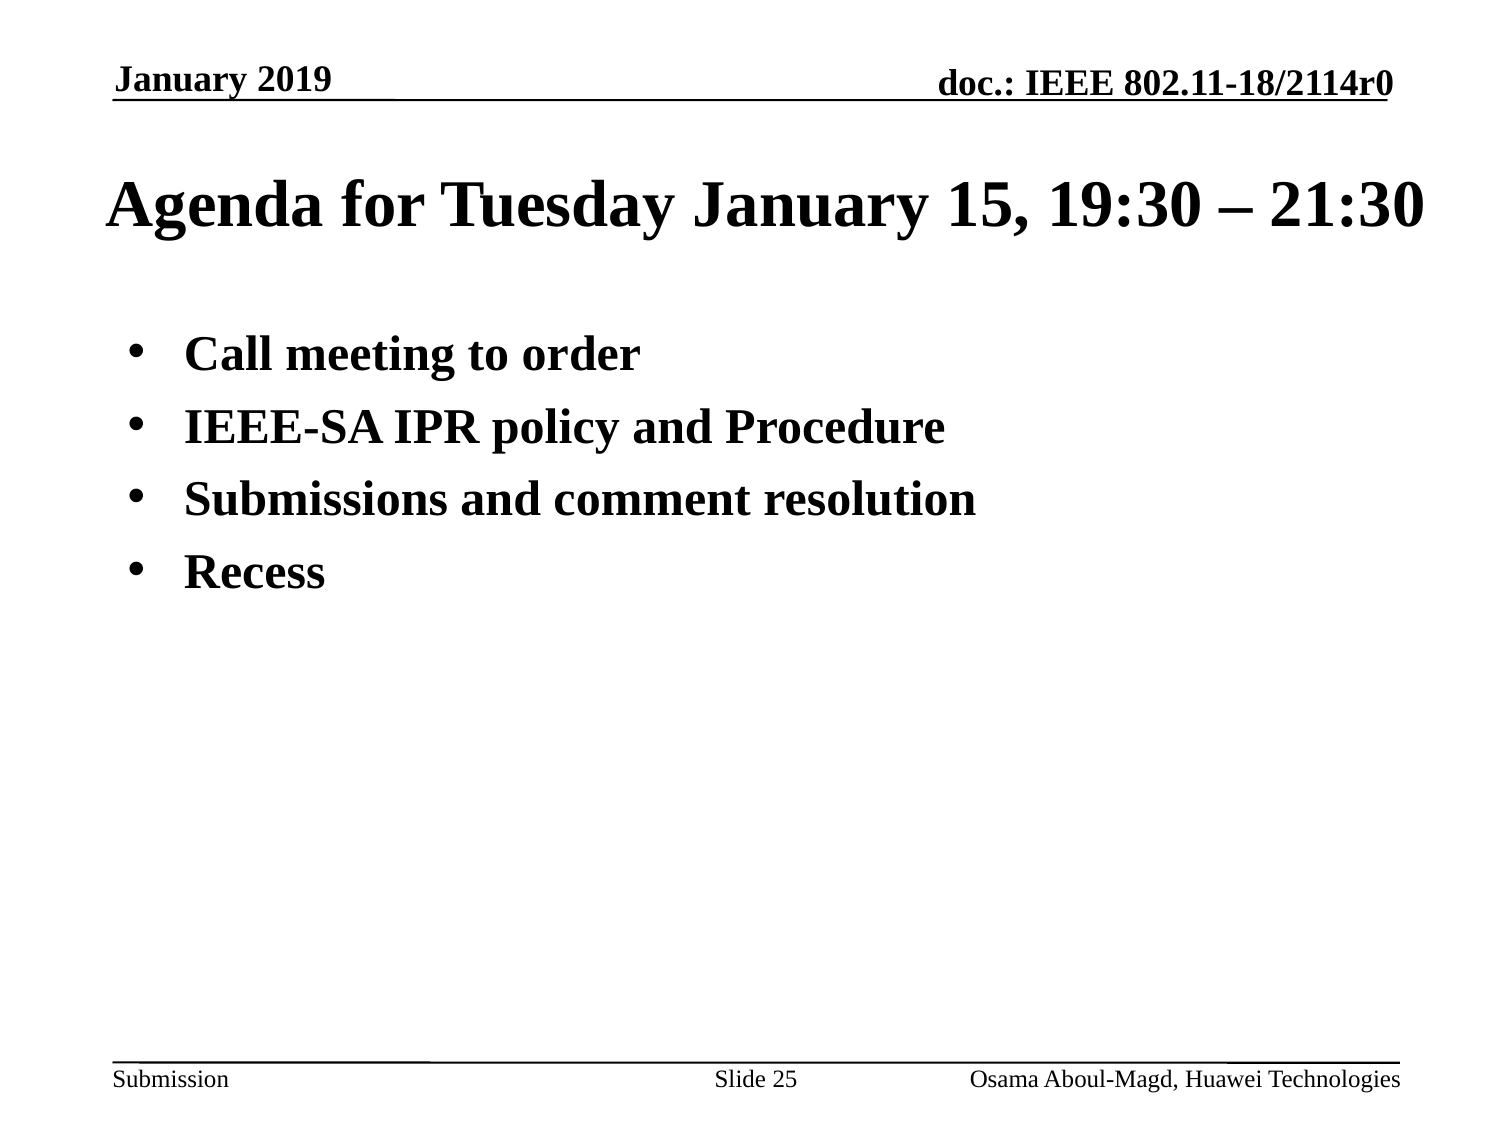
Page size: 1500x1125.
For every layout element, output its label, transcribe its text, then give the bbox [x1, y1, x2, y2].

title Agenda for Tuesday January 15, 19:30 – 21:30 [87, 112, 1463, 288]
list Call meeting to order IEEE-SA IPR policy and Procedure Submissions and comment resolution Recess [112, 324, 1388, 1000]
footer Osama Aboul-Magd, Huawei Technologies [878, 1061, 1402, 1093]
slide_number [114, 54, 423, 100]
slide_number Slide 25 [712, 1061, 800, 1123]
